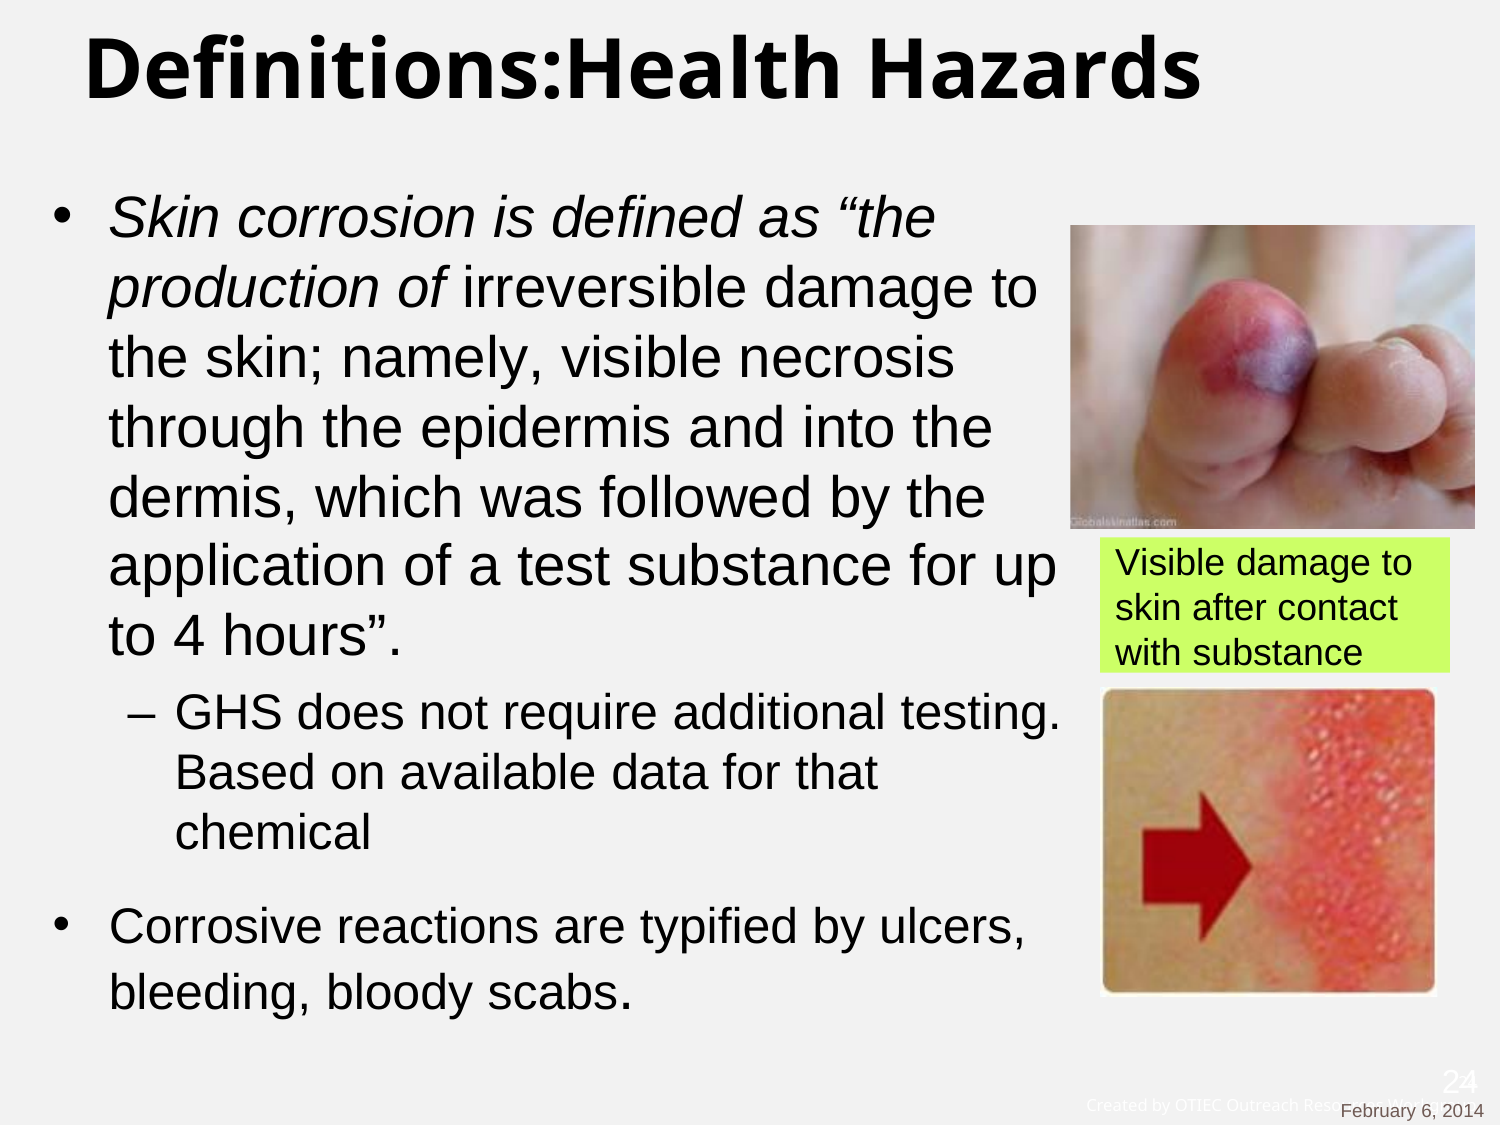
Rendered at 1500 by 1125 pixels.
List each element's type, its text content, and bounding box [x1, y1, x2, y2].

text_box [1100, 687, 1438, 997]
text_box Visible damage to skin after contact with substance [1100, 537, 1450, 673]
title Definitions:Health Hazards [0, 19, 1475, 214]
text_box application of a test substance for up to 4 hours”. – GHS does not require additional testing. Based on available data for that chemical Corrosive reactions are typified by ulcers, bleeding, bloody scabs. [50, 527, 1064, 1022]
text_box [1070, 224, 1475, 529]
text_box Skin corrosion is defined as “the production of irreversible damage to the skin; namely, visible necrosis through the epidermis and into the dermis, which was followed by the [50, 179, 1043, 527]
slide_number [1338, 1061, 1486, 1125]
